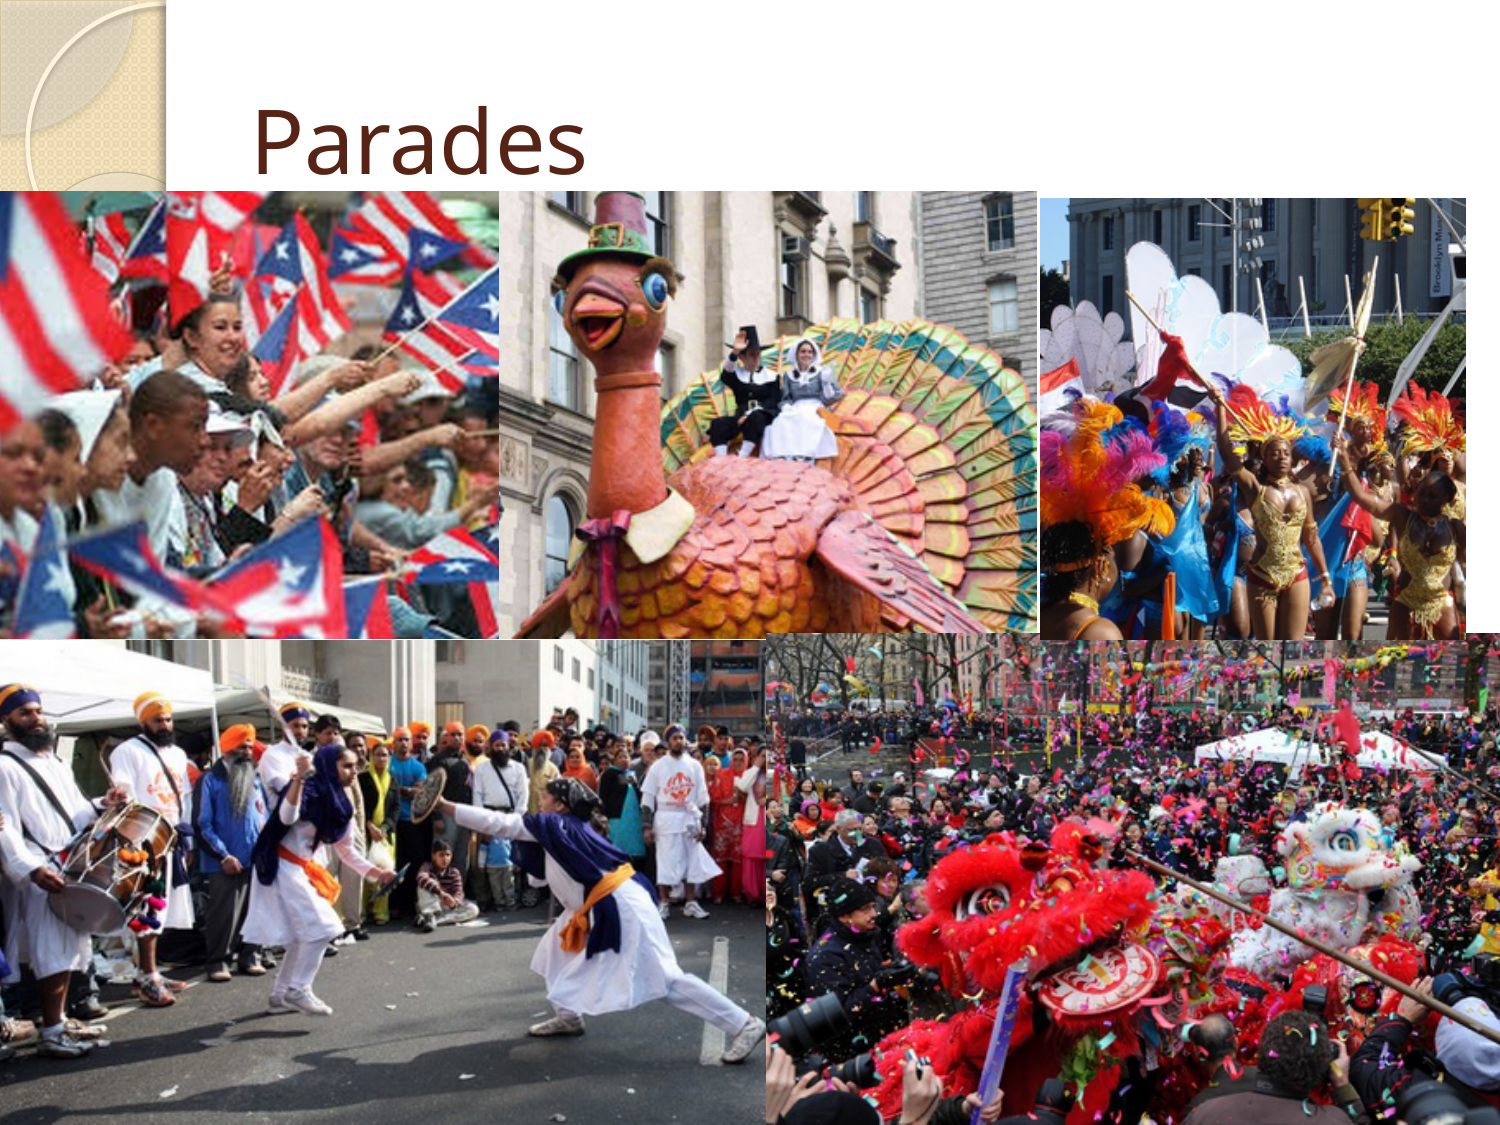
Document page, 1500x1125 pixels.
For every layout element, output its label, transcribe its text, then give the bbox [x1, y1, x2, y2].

title Parades [235, 45, 1466, 196]
picture [0, 190, 1500, 1125]
